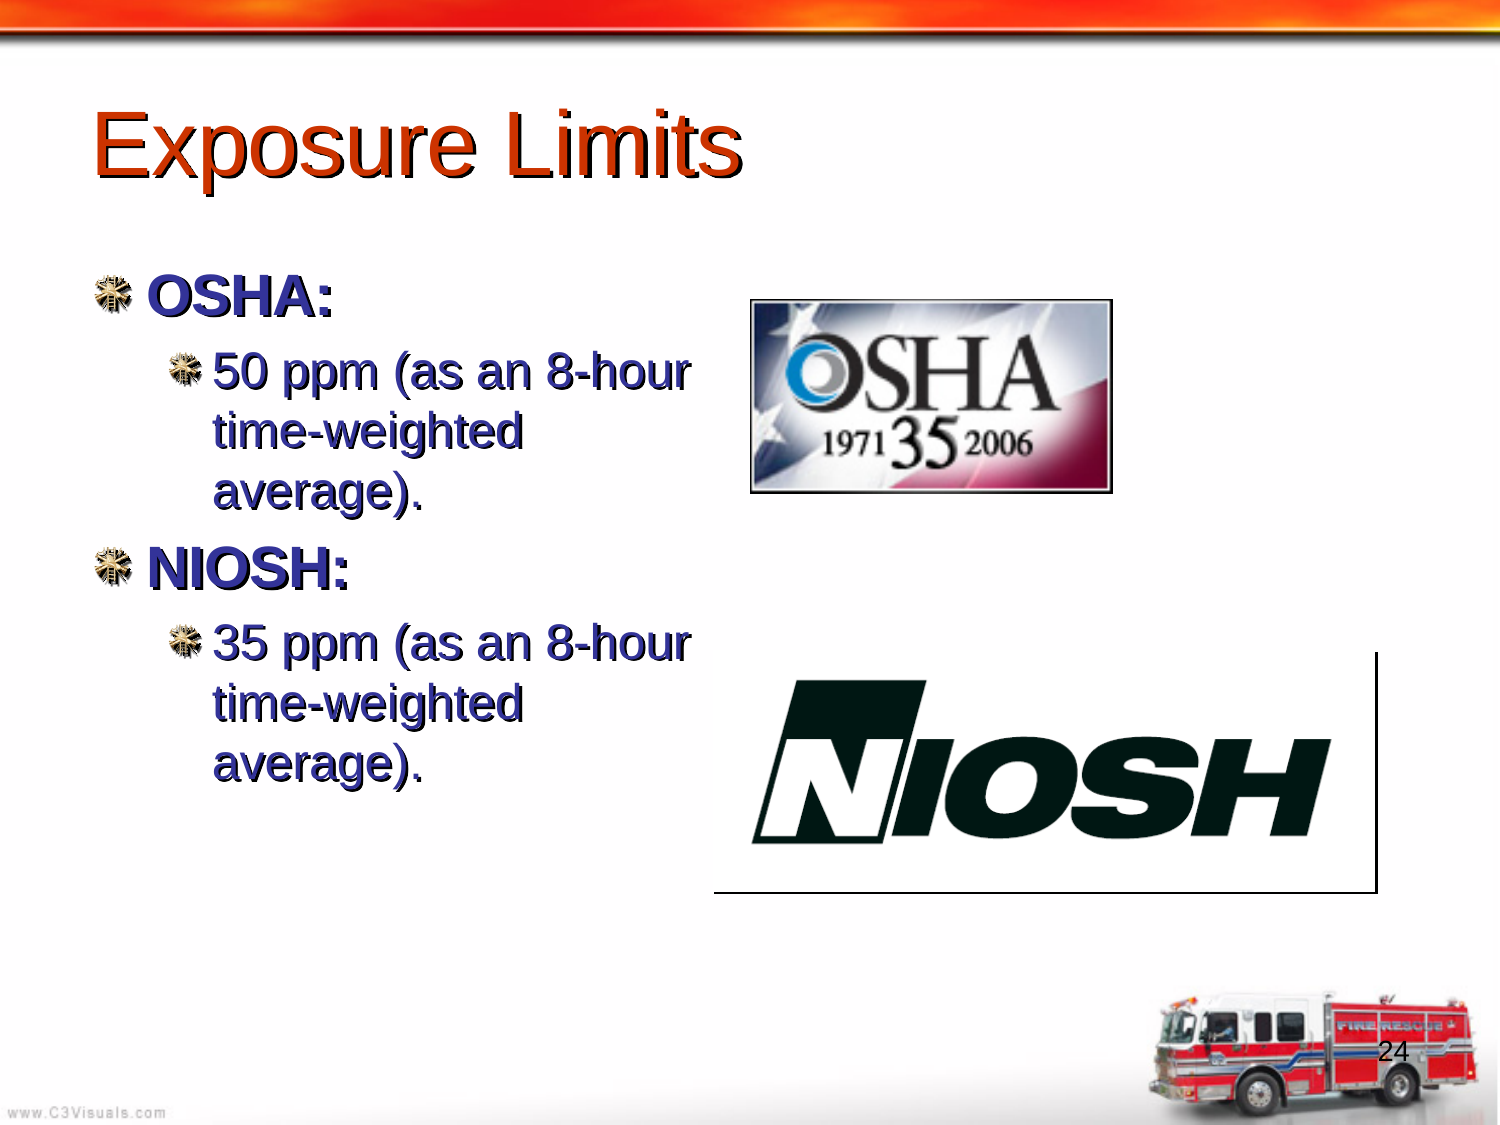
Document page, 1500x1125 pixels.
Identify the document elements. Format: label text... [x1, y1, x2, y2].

slide_number 24 [1074, 1024, 1426, 1103]
picture [0, 0, 1500, 1125]
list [712, 649, 1376, 892]
list OSHA: 50 ppm (as an 8-hour time-weighted average). NIOSH: 35 ppm (as an 8-hour time-weighted average). [74, 249, 738, 993]
title Exposure Limits [74, 44, 1426, 233]
